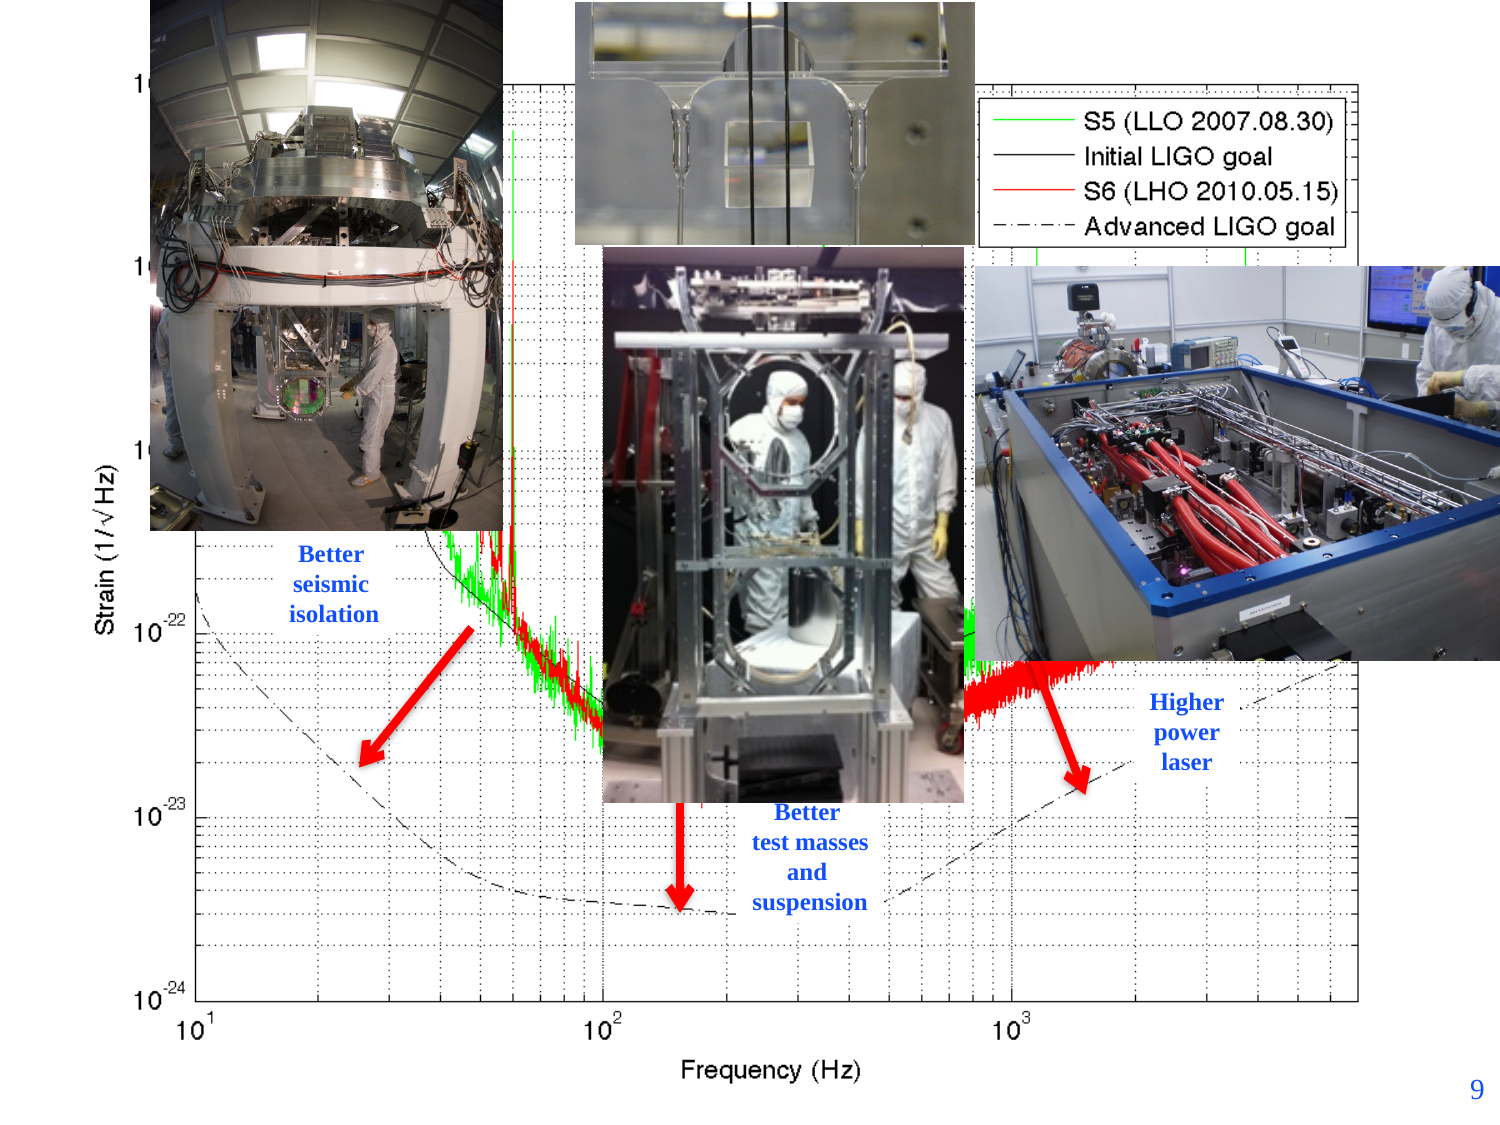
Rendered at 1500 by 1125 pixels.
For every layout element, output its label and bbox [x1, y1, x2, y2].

text_box [1020, 668, 1086, 796]
text_box [358, 627, 472, 768]
picture [0, 0, 1500, 1125]
